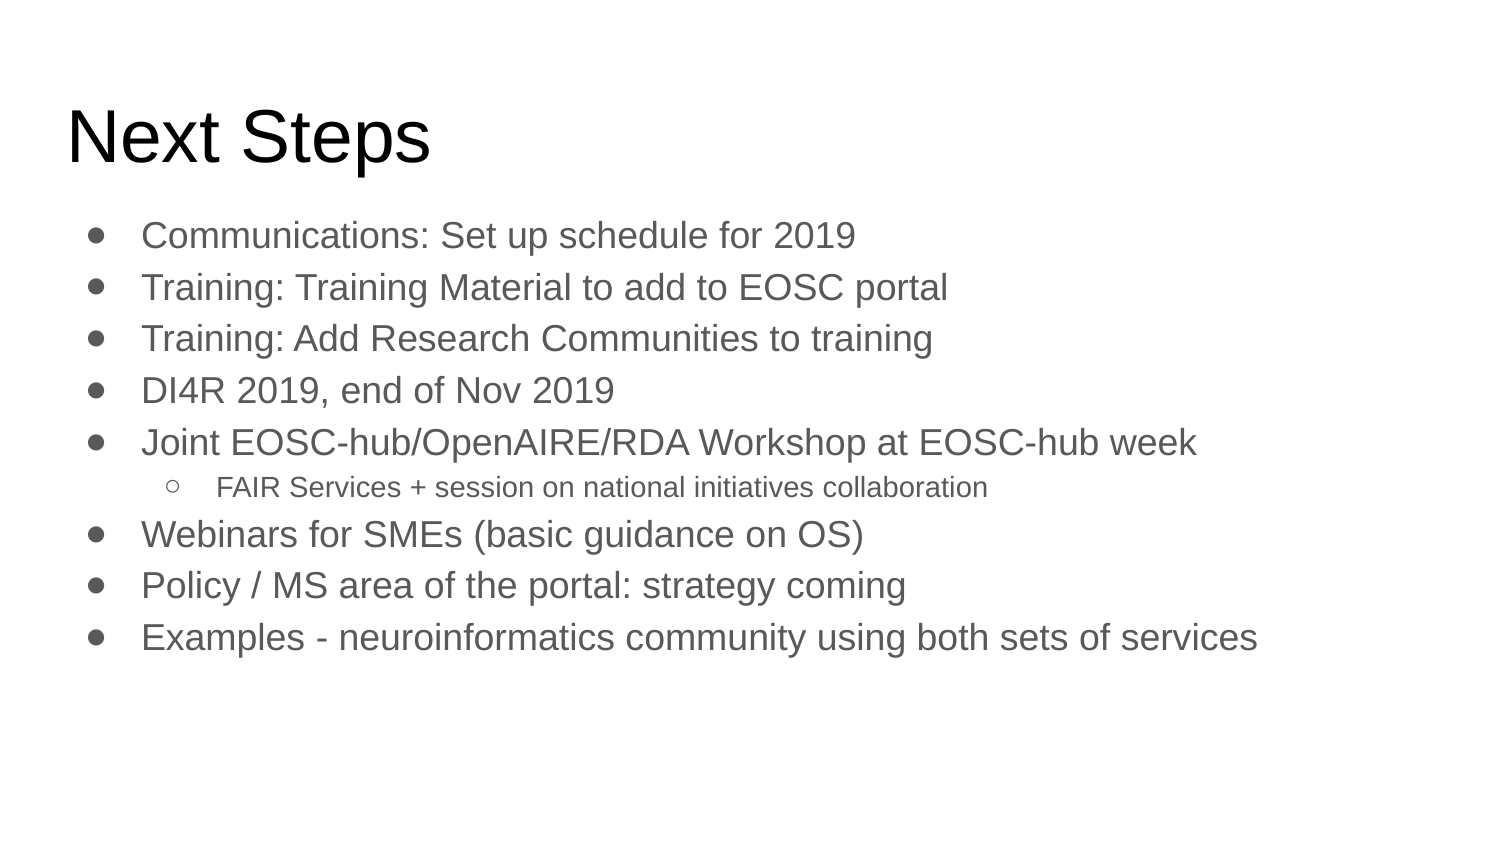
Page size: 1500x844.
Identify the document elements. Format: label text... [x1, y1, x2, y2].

list Communications: Set up schedule for 2019 Training: Training Material to add to EOSC portal Training: Add Research Communities to training DI4R 2019, end of Nov 2019 Joint EOSC-hub/OpenAIRE/RDA Workshop at EOSC-hub week FAIR Services + session on national initiatives collaboration Webinars for SMEs (basic guidance on OS) Policy / MS area of the portal: strategy coming Examples - neuroinformatics community using both sets of services [51, 189, 1449, 750]
title Next Steps [51, 72, 1449, 167]
